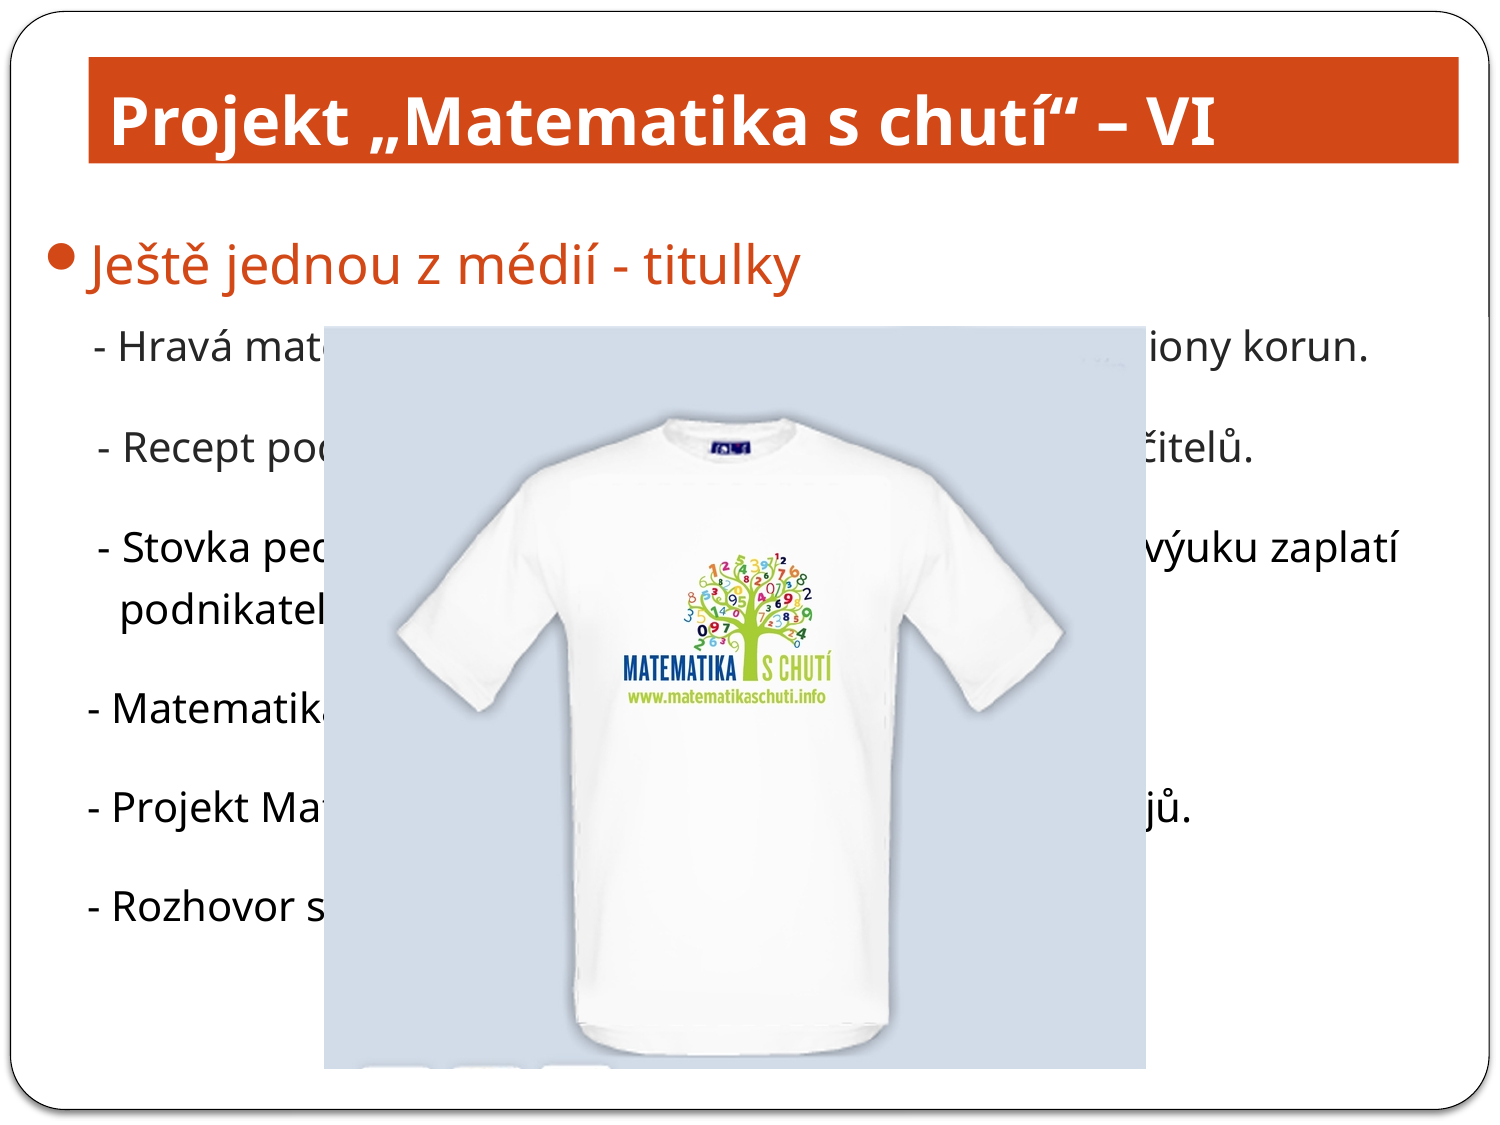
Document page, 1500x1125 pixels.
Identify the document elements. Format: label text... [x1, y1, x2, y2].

text_box [1437, 56, 1460, 164]
picture [324, 325, 1146, 1069]
title Projekt „Matematika s chutí“ – VI [76, 46, 1437, 174]
list Ještě jednou z médií - titulky - Hravá matematika se firmám líbí, daly na ni už tři miliony korun. - Recept podnikatelů: penězi podpoří dobré nápady učitelů. - Stovka pedagogů bude učit matematiku jinak. Lepší výuku zaplatí podnikatelé. - Matematika? Děti baví trpaslíci. - Projekt Matematika s chutí – rozhovor s Petrem Matějů. - Rozhovor s Davidem Součkem. [29, 208, 1483, 1071]
